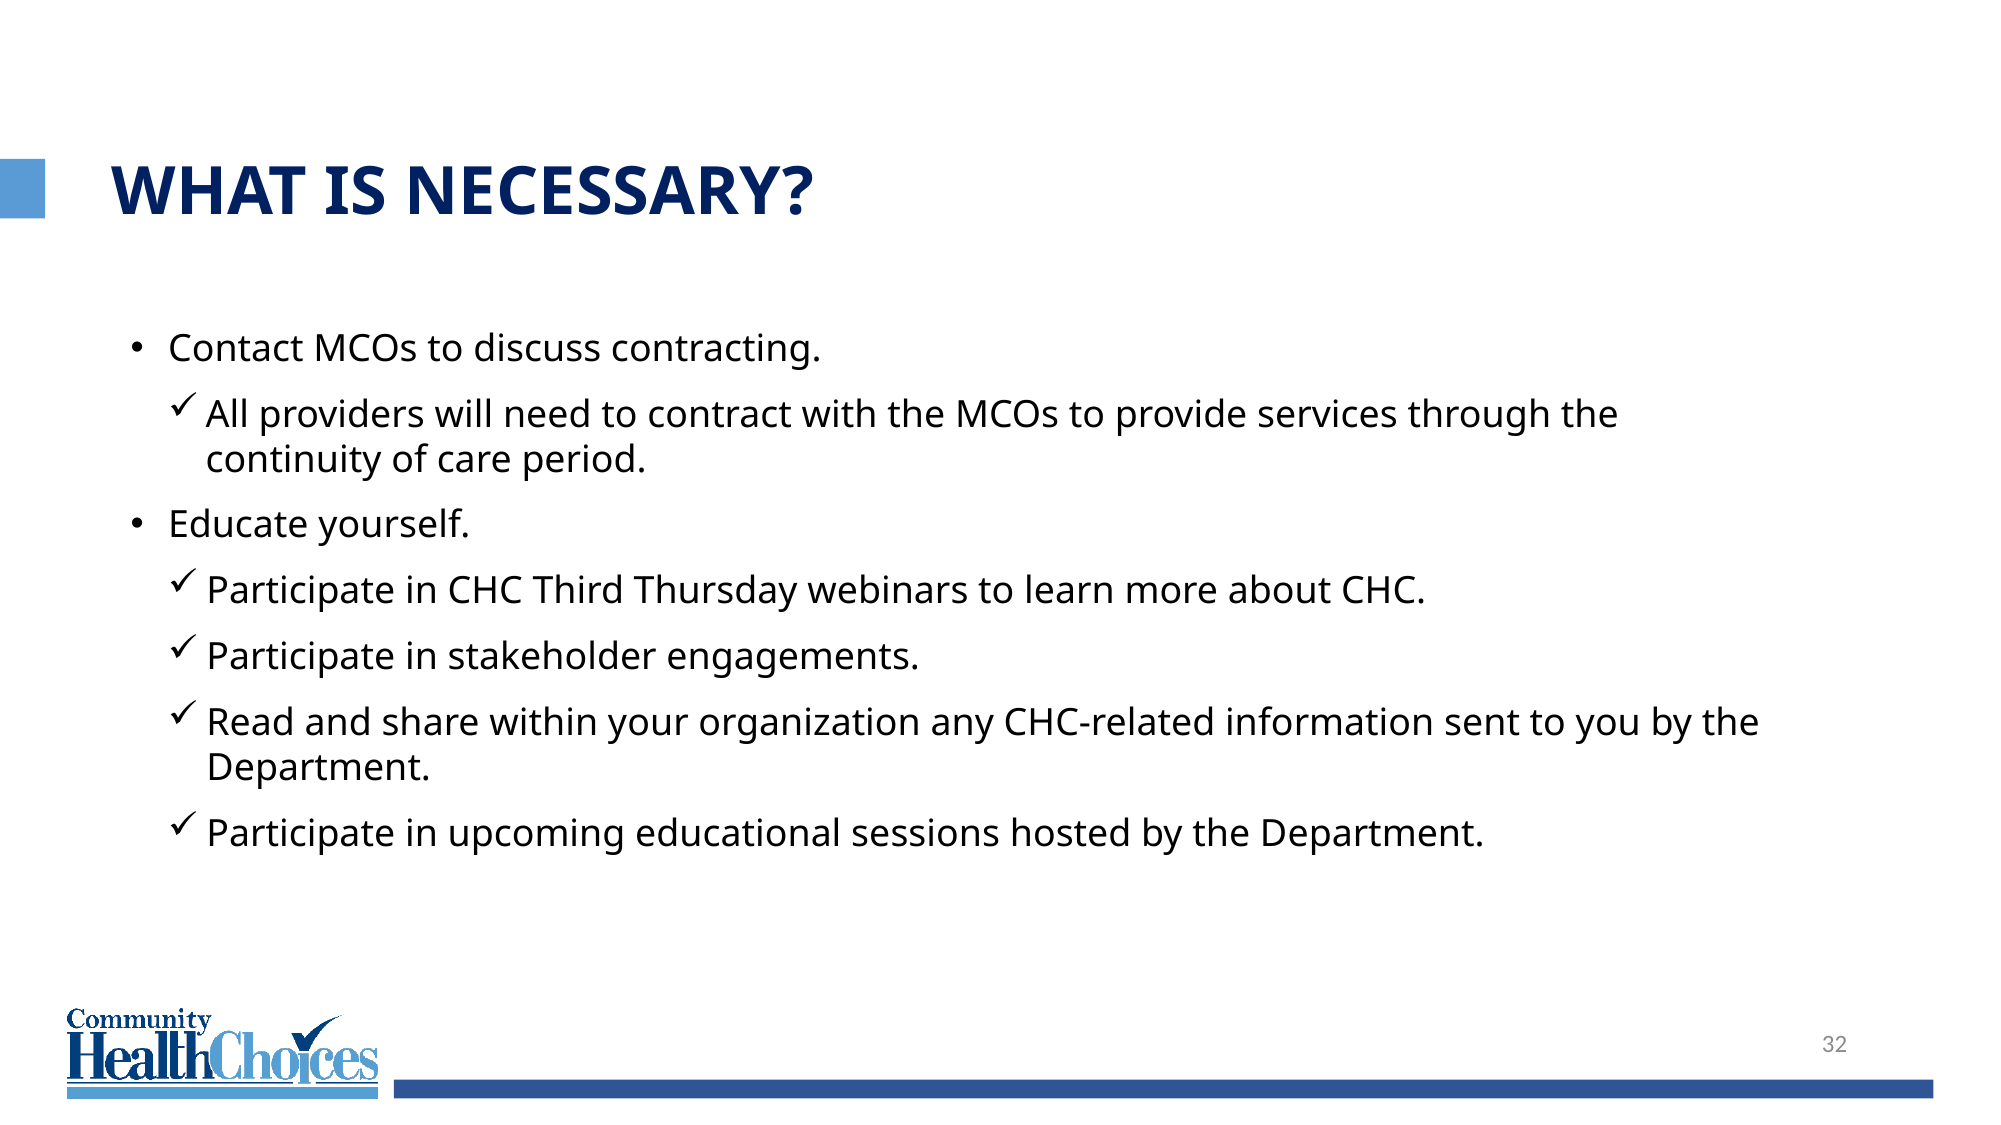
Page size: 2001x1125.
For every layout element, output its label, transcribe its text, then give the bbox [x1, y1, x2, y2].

list WHAT IS NECESSARY? [96, 144, 1433, 238]
text_box [0, 158, 46, 219]
picture [67, 1008, 378, 1099]
slide_number 32 [1412, 1012, 1863, 1073]
list Contact MCOs to discuss contracting. All providers will need to contract with the MCOs to provide services through the continuity of care period. Educate yourself. Participate in CHC Third Thursday webinars to learn more about CHC. Participate in stakeholder engagements. Read and share within your organization any CHC-related information sent to you by the Department. Participate in upcoming educational sessions hosted by the Department. [115, 316, 1806, 939]
text_box [393, 1079, 1934, 1099]
